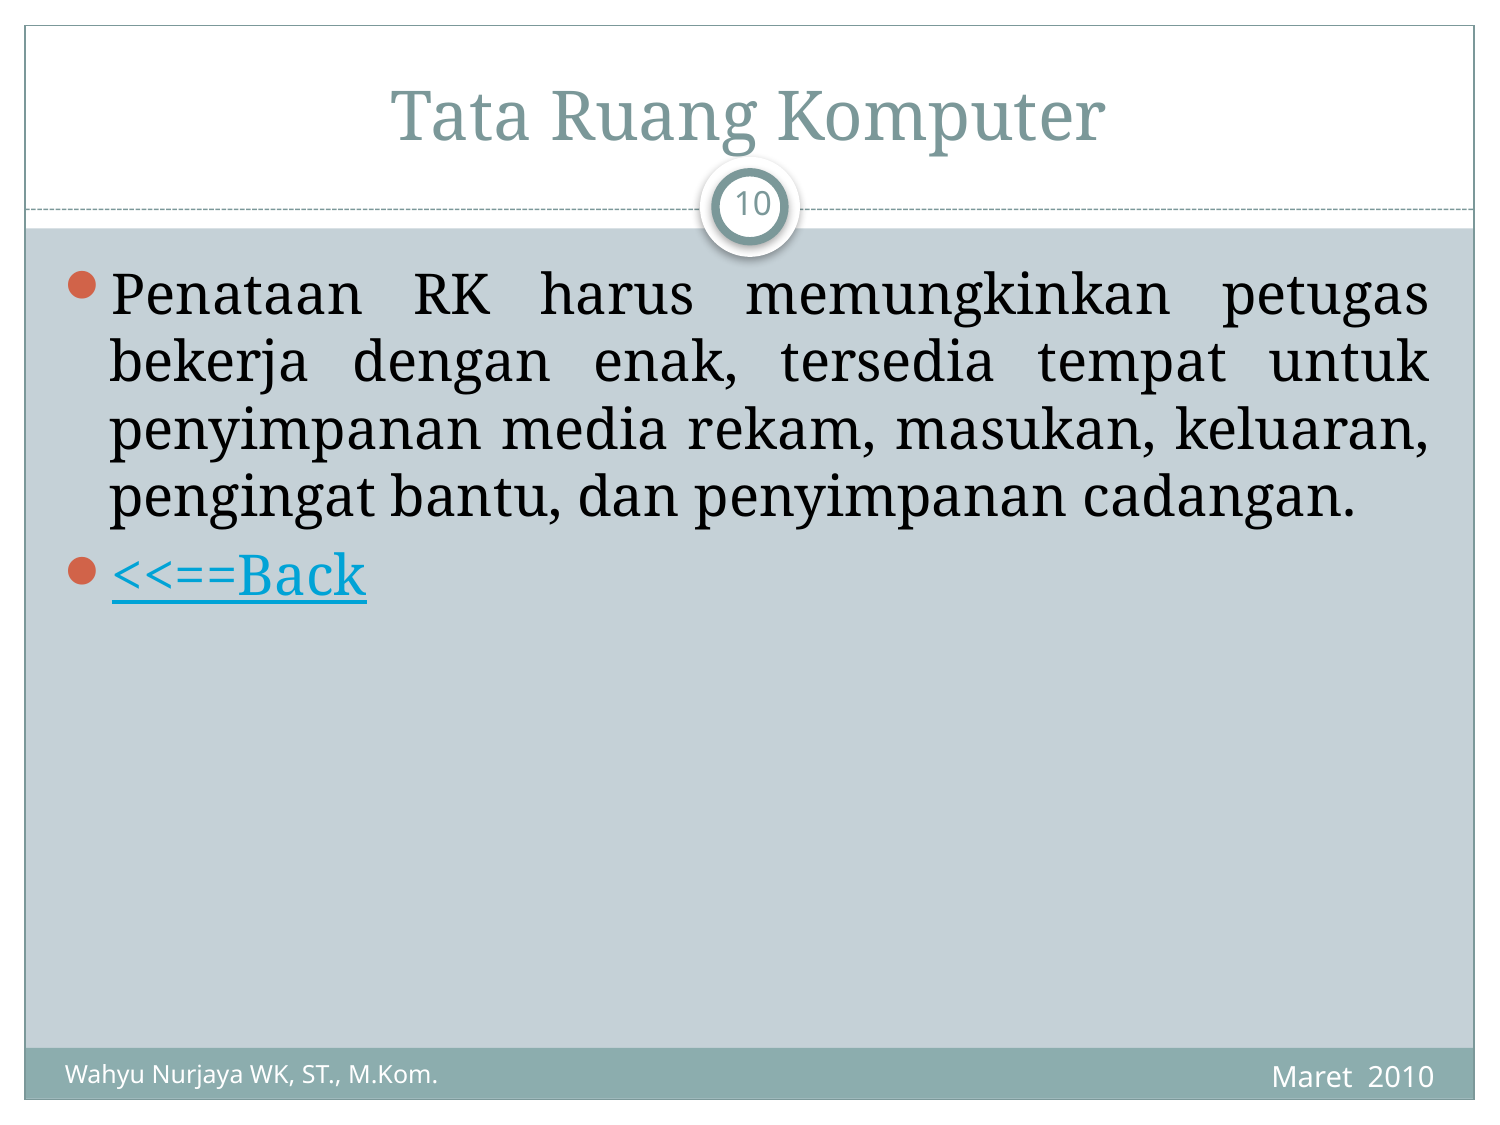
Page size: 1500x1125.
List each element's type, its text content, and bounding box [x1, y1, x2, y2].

footer Wahyu Nurjaya WK, ST., M.Kom. [50, 1051, 638, 1112]
slide_number 10 [715, 168, 791, 241]
title Tata Ruang Komputer [49, 37, 1450, 162]
slide_number Maret 2010 [950, 1050, 1450, 1111]
list Penataan RK harus memungkinkan petugas bekerja dengan enak, tersedia tempat untuk penyimpanan media rekam, masukan, keluaran, pengingat bantu, dan penyimpanan cadangan. <<==Back [49, 250, 1445, 1001]
